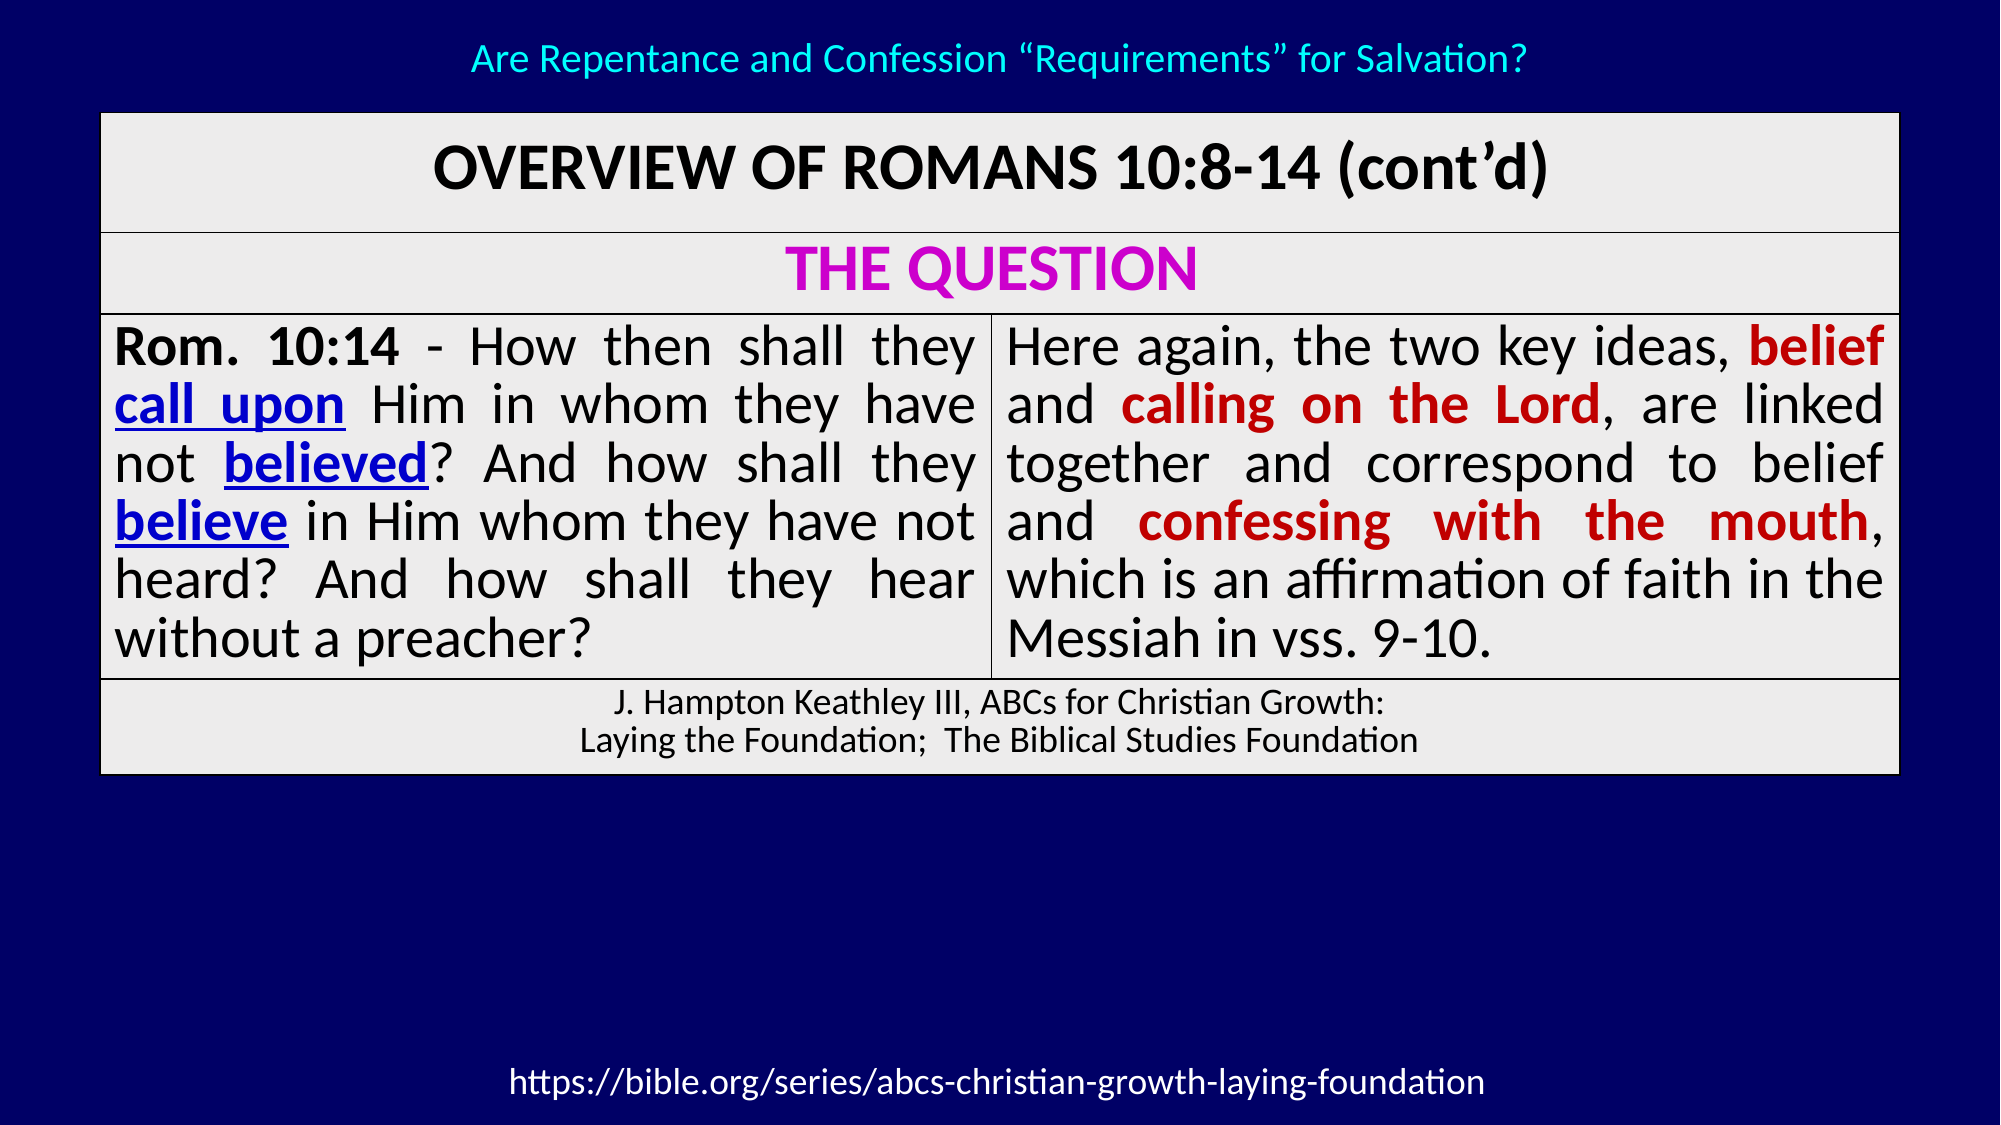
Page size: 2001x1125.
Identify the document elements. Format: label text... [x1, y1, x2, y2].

table_header OVERVIEW OF ROMANS 10:8-14 (cont’d) [101, 113, 1899, 232]
table_cell THE QUESTION [101, 233, 1899, 313]
text_box https://bible.org/series/abcs-christian-growth-laying-foundation [493, 1049, 1507, 1110]
table_cell Rom. 10:14 - How then shall they call upon Him in whom they have not believed? And how shall they believe in Him whom they have not heard? And how shall they hear without a preacher? [101, 315, 991, 678]
text_box Are Repentance and Confession “Requirements” for Salvation? [337, 24, 1663, 88]
table_cell Here again, the two key ideas, belief and calling on the Lord, are linked together and correspond to belief and confessing with the mouth, which is an affirmation of faith in the Messiah in vss. 9-10. [992, 315, 1899, 678]
table_cell J. Hampton Keathley III, ABCs for Christian Growth: Laying the Foundation; The Biblical Studies Foundation [101, 680, 1899, 774]
